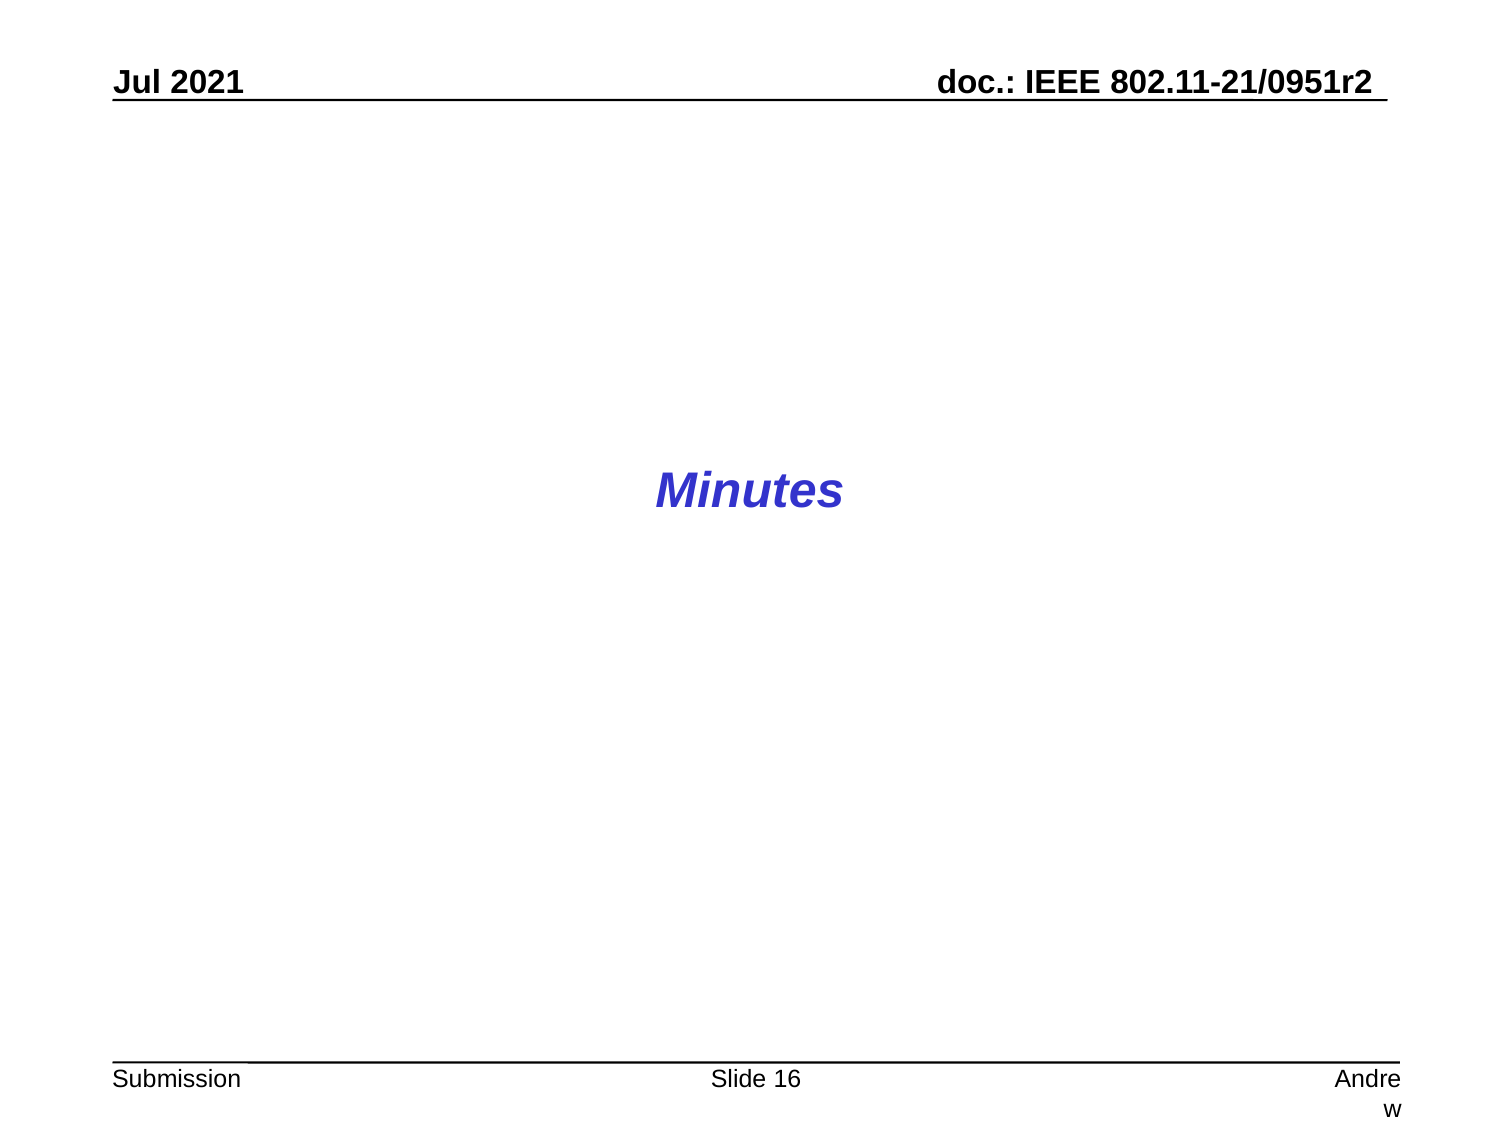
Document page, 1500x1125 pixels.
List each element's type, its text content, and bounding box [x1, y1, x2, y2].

slide_number Slide 16 [709, 1061, 803, 1093]
list Minutes [112, 324, 1388, 650]
footer Andrew Myles, Cisco [1320, 1061, 1402, 1093]
